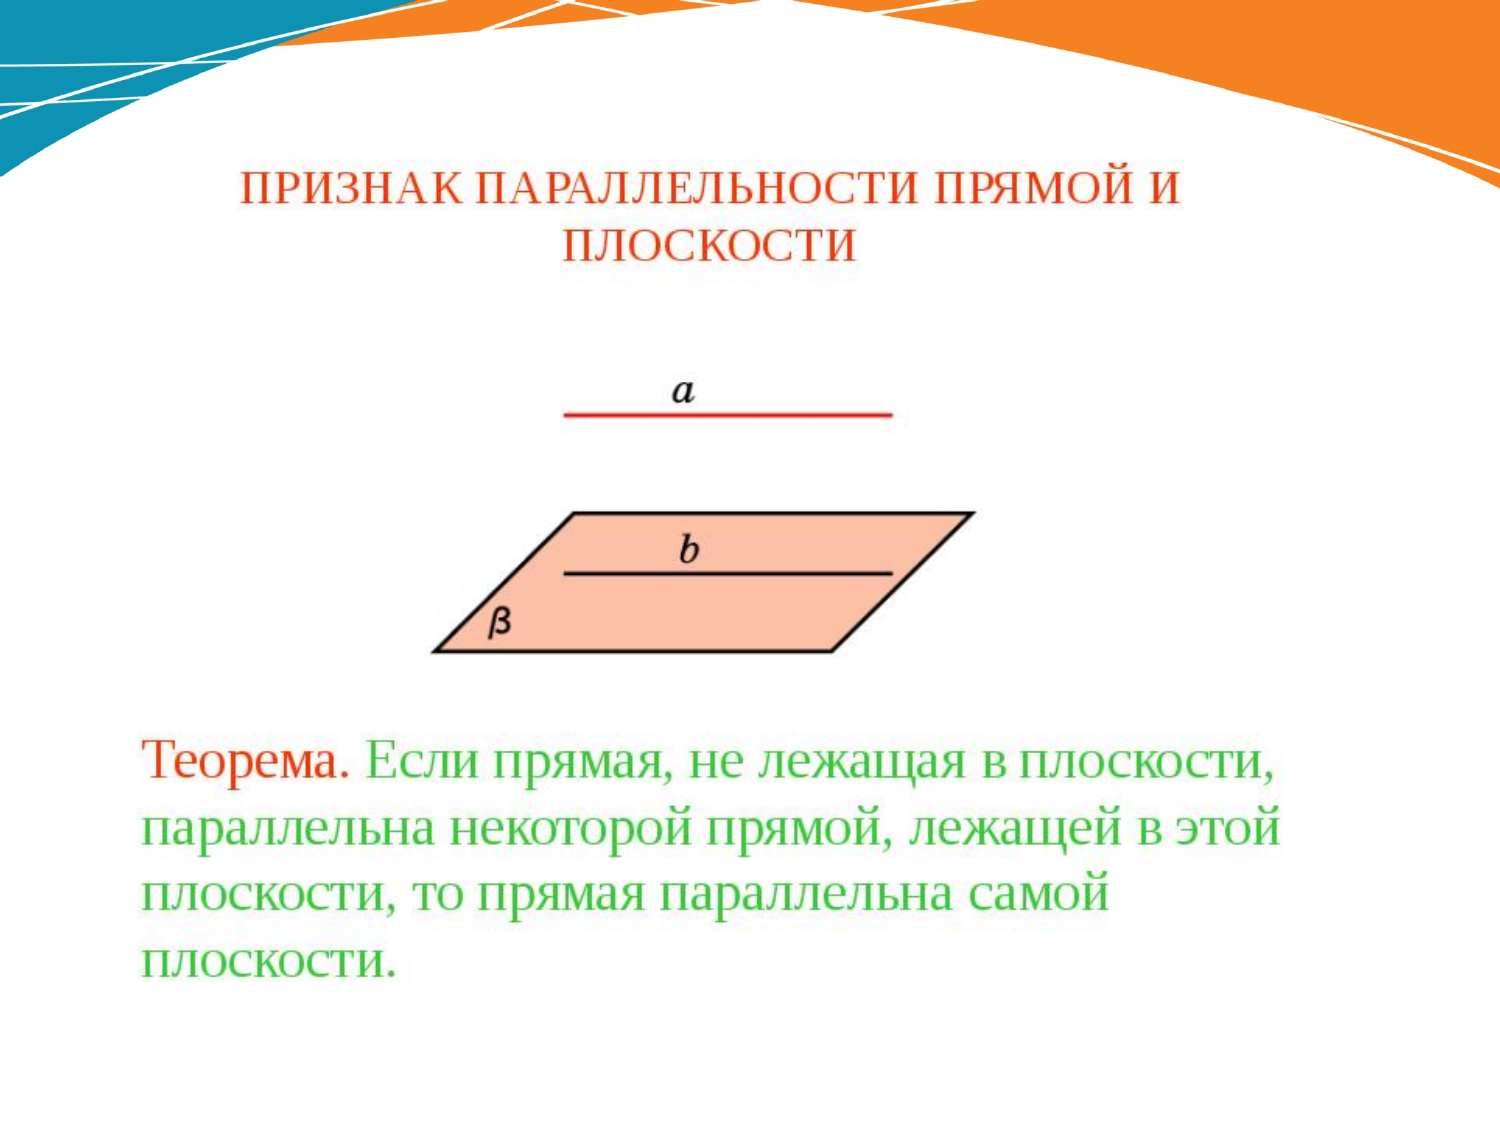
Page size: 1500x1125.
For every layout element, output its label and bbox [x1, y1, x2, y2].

picture [0, 0, 1500, 1123]
list [88, 134, 1333, 1069]
